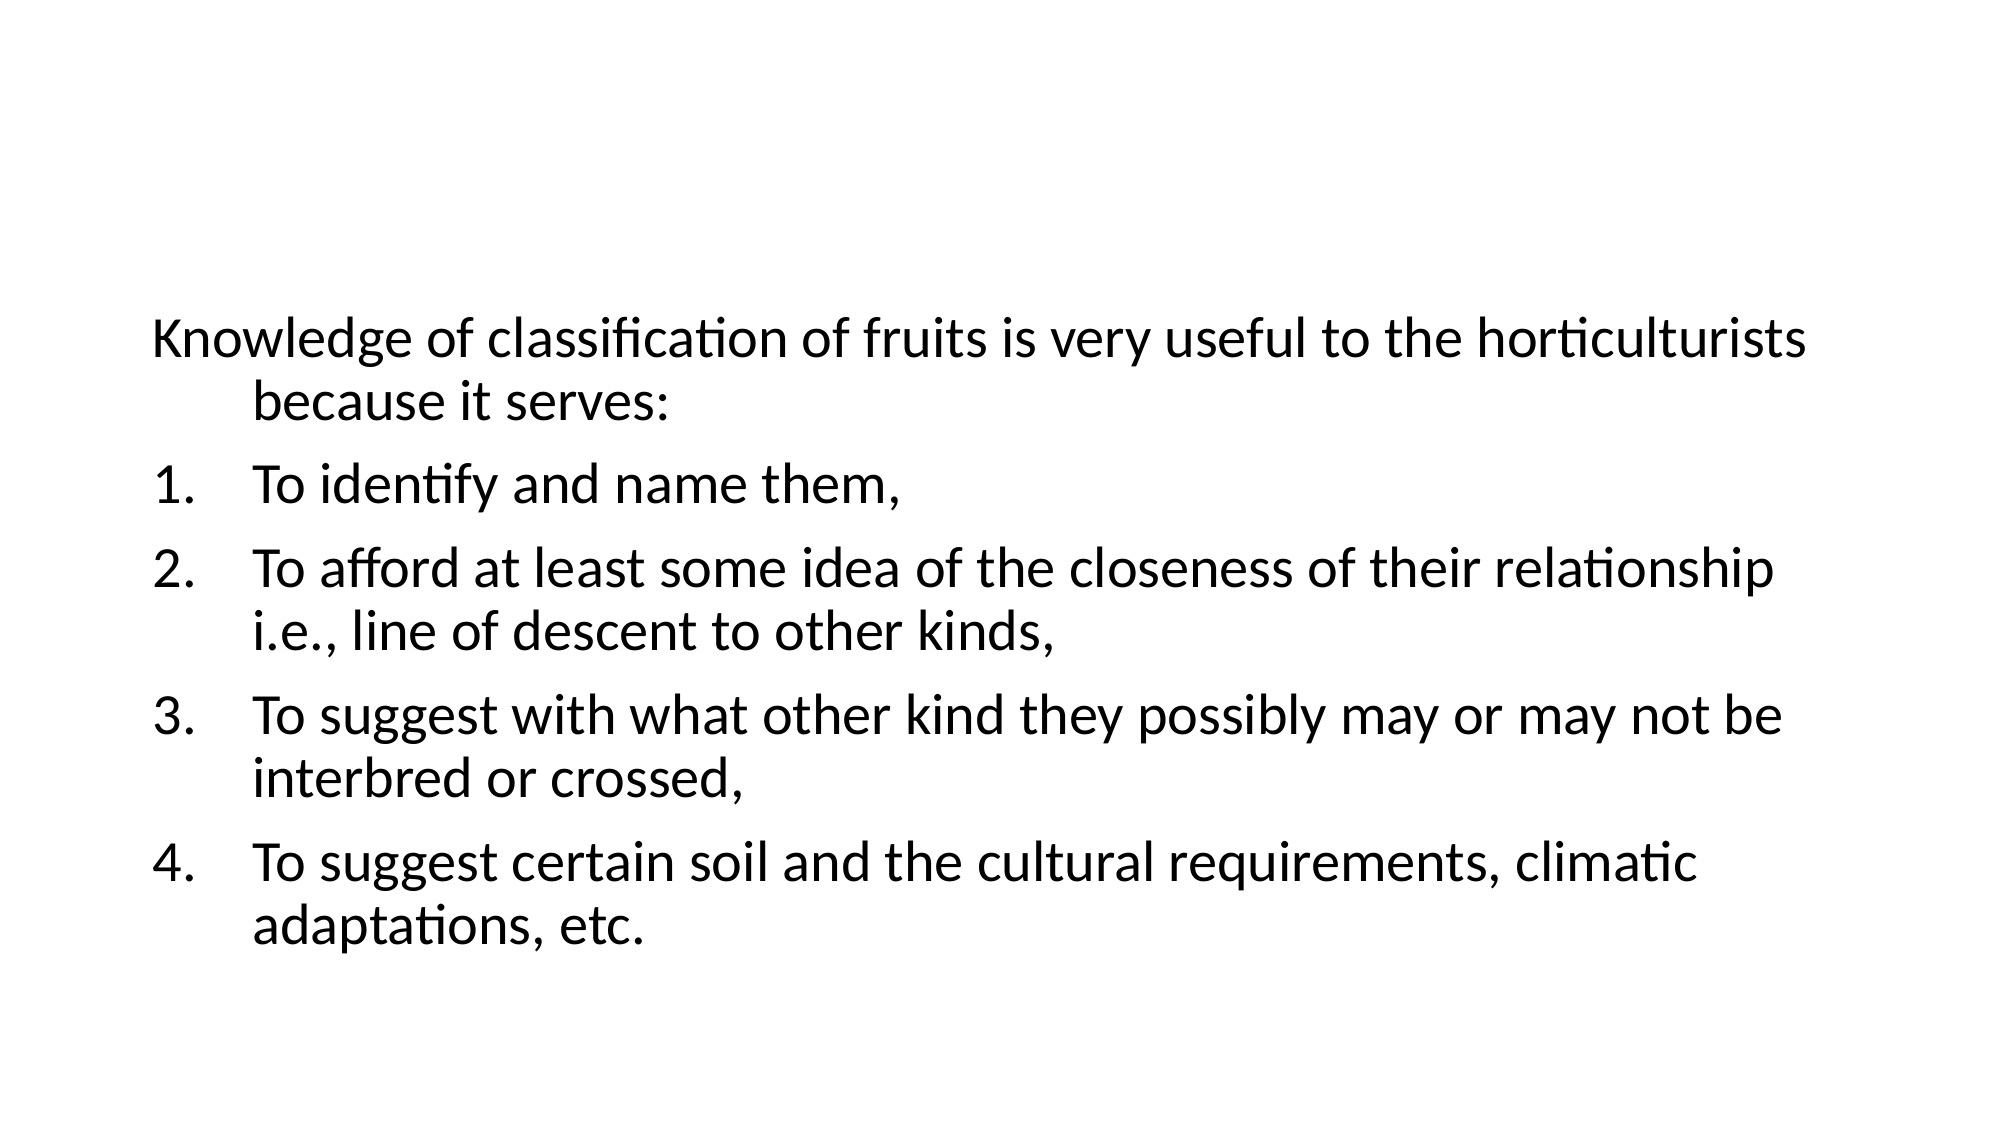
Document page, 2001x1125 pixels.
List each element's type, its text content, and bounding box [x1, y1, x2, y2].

list Knowledge of classification of fruits is very useful to the horticulturists because it serves: To identify and name them, To afford at least some idea of the closeness of their relationship i.e., line of descent to other kinds, To suggest with what other kind they possibly may or may not be interbred or crossed, To suggest certain soil and the cultural requirements, climatic adaptations, etc. [137, 299, 1863, 1014]
